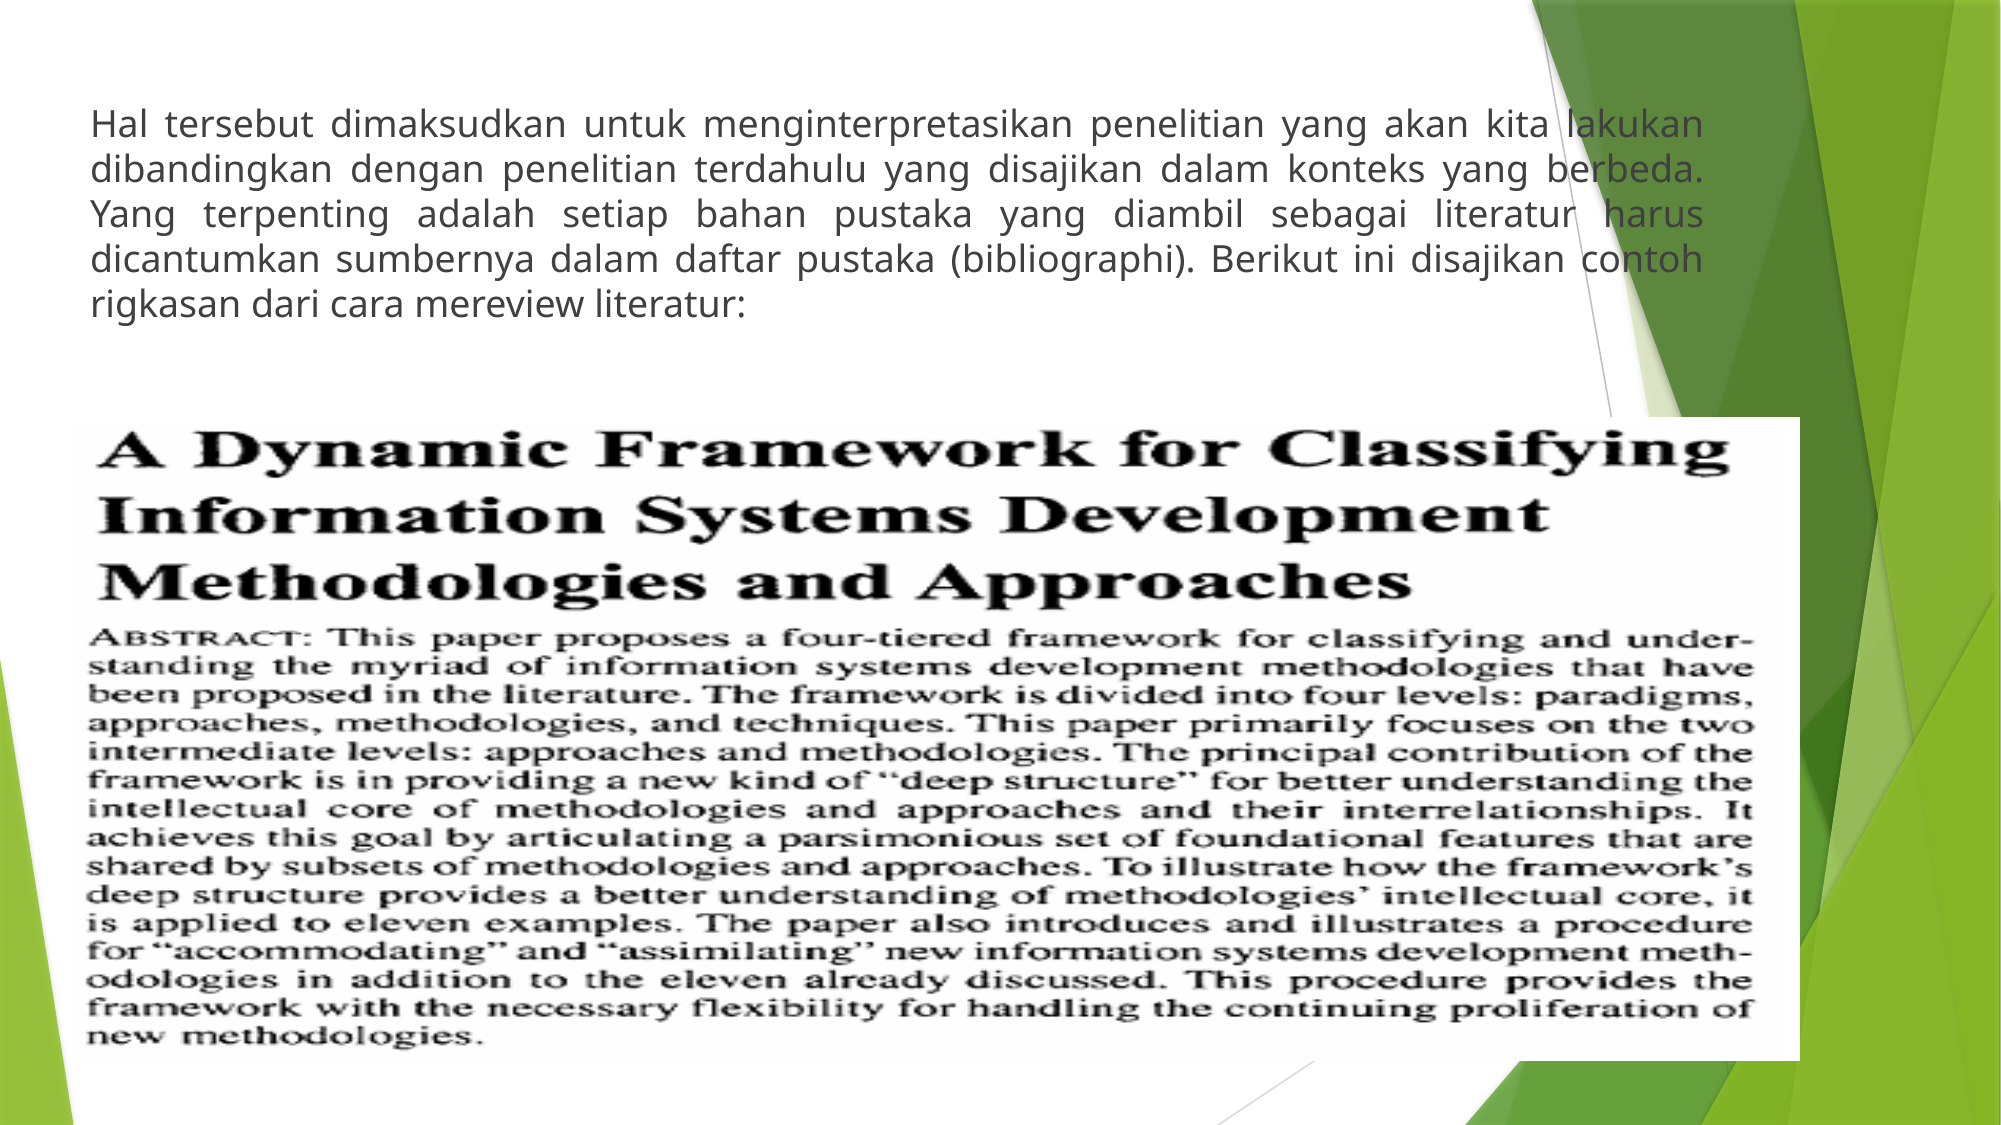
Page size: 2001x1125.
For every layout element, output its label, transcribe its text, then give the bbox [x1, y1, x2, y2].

list Hal tersebut dimaksudkan untuk menginterpretasikan penelitian yang akan kita lakukan dibandingkan dengan penelitian terdahulu yang disajikan dalam konteks yang berbeda. Yang terpenting adalah setiap bahan pustaka yang diambil sebagai literatur harus dicantumkan sumbernya dalam daftar pustaka (bibliographi). Berikut ini disajikan contoh rigkasan dari cara mereview literatur: [75, 92, 1721, 339]
picture [74, 417, 1801, 1062]
